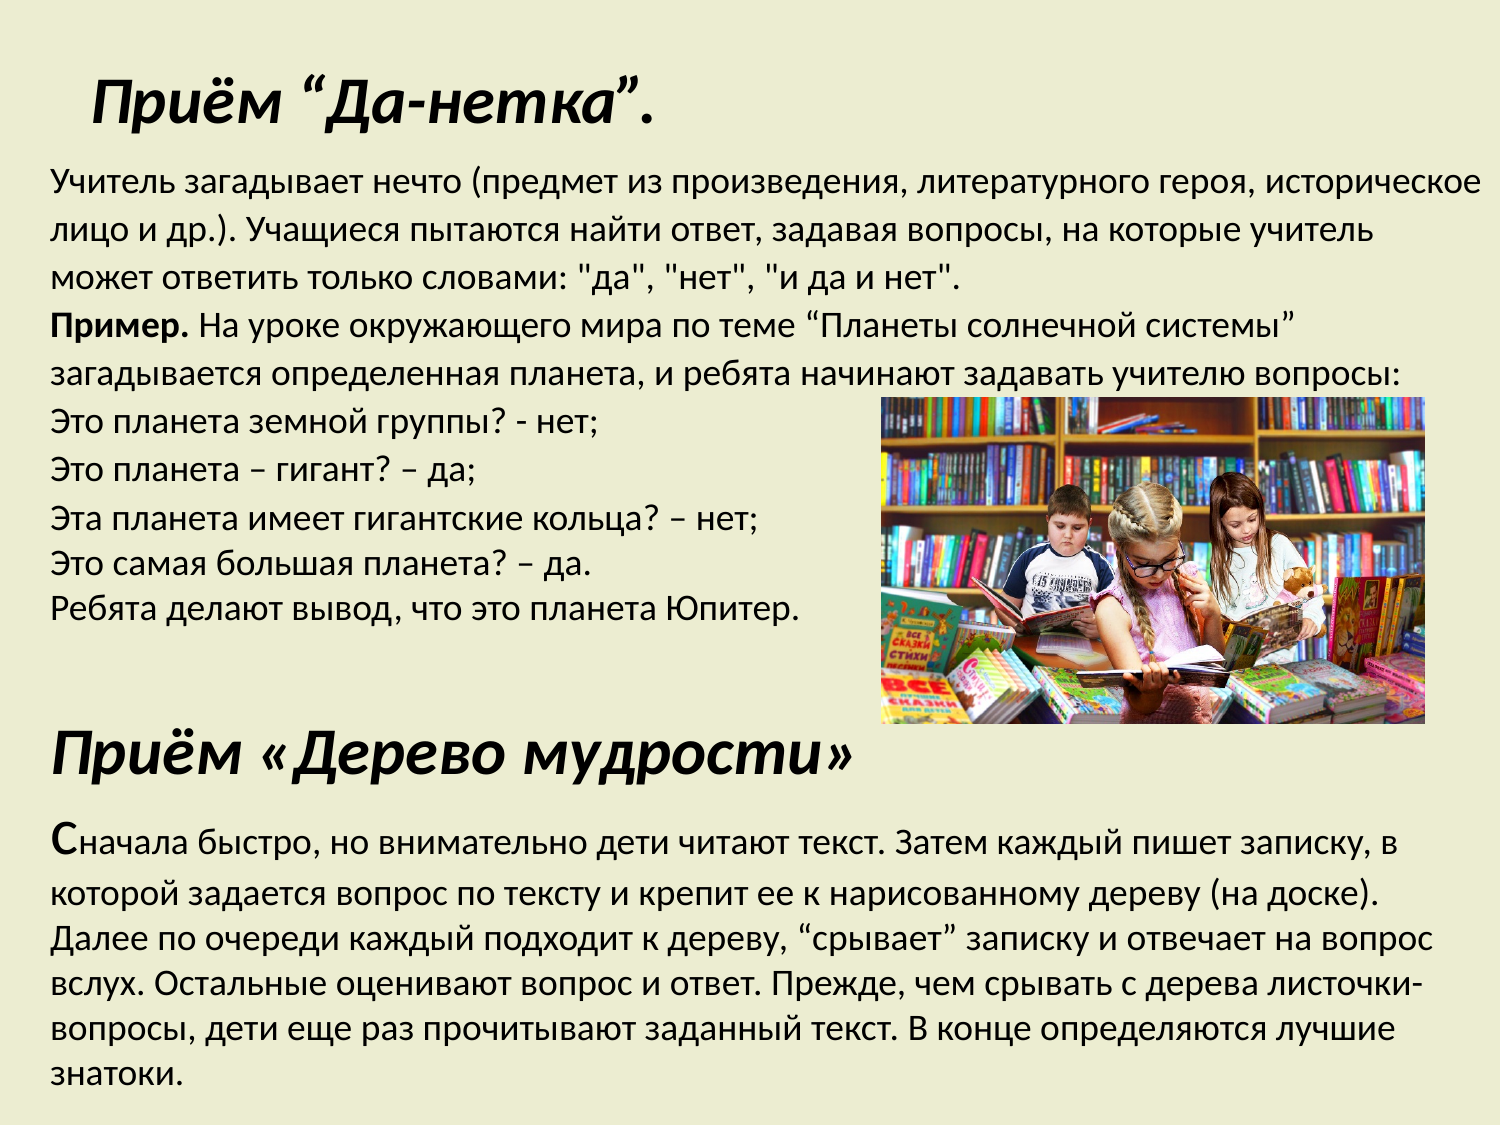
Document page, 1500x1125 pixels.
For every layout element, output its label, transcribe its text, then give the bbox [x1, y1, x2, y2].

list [881, 396, 1426, 724]
title Приём “Да-нетка”. [75, 45, 1425, 145]
text_box Учитель загадывает нечто (предмет из произведения, литературного героя, историческое лицо и др.). Учащиеся пытаются найти ответ, задавая вопросы, на которые учитель может ответить только словами: "да", "нет", "и да и нет". Пример. На уроке окружающего мира по теме “Планеты солнечной системы” загадывается определенная планета, и ребята начинают задавать учителю вопросы: Это планета земной группы? - нет; Это планета – гигант? – да; Эта планета имеет гигантские кольца? – нет; Это самая большая планета? – да. Ребята делают вывод, что это планета Юпитер. Приём «Дерево мудрости» сначала быстро, но внимательно дети читают текст. Затем каждый пишет записку, в которой задается вопрос по тексту и крепит ее к нарисованному дереву (на доске). Далее по очереди каждый подходит к дереву, “срывает” записку и отвечает на вопрос вслух. Остальные оценивают вопрос и ответ. Прежде, чем срывать с дерева листочки-вопросы, дети еще раз прочитывают заданный текст. В конце определяются лучшие знатоки. [35, 145, 1500, 1125]
